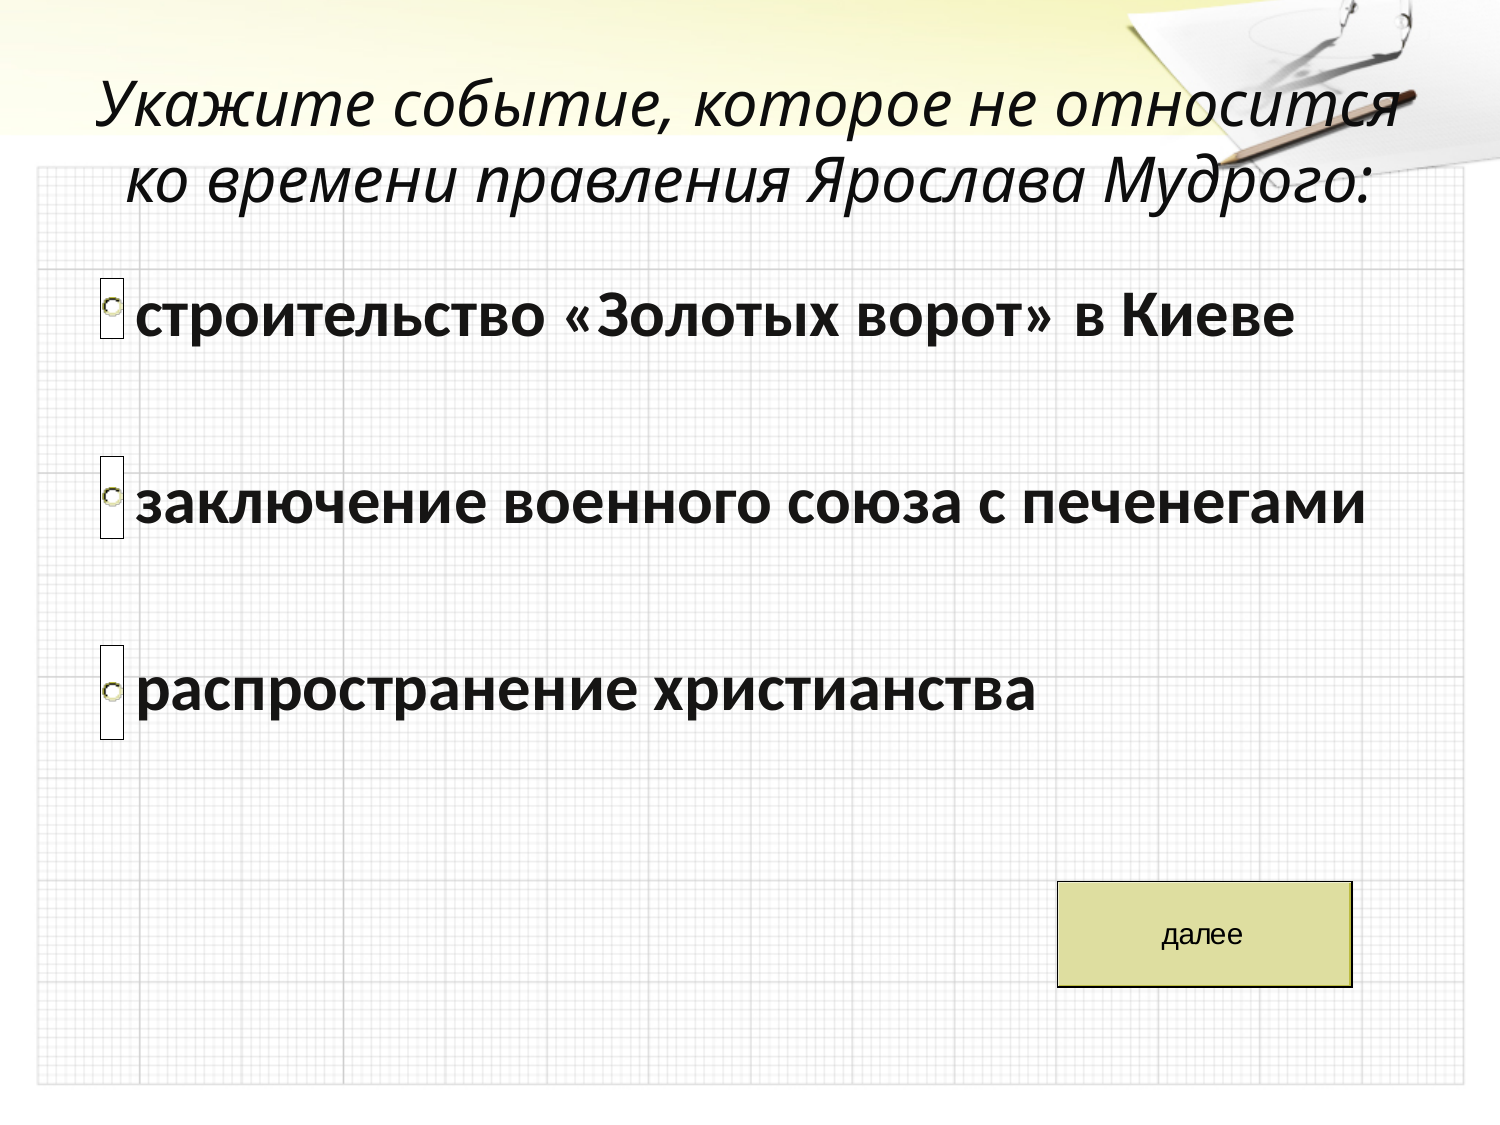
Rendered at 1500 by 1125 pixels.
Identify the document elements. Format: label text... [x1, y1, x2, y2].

title Укажите событие, которое не относится ко времени правления Ярослава Мудрого: [75, 45, 1425, 233]
list строительство «Золотых ворот» в Киеве заключение военного союза с печенегами распространение христианства [75, 262, 1425, 1005]
picture [0, 0, 1500, 1125]
